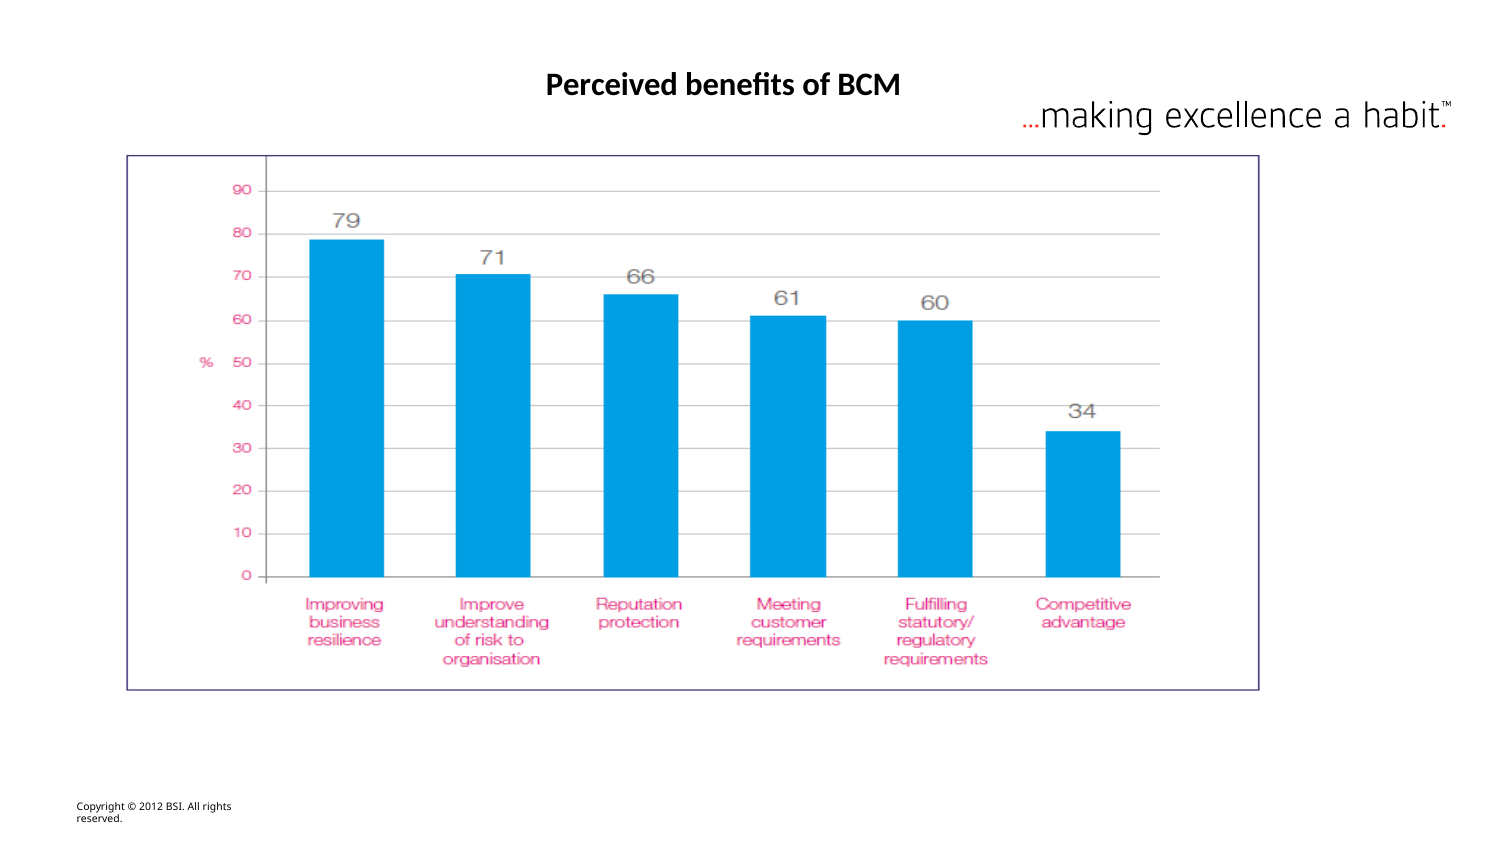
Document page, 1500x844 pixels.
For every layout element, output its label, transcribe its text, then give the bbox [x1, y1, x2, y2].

text_box [1136, 108, 1152, 136]
text_box [1365, 101, 1380, 128]
text_box [1217, 108, 1233, 128]
text_box [1403, 101, 1418, 128]
text_box [1072, 108, 1087, 128]
text_box [1428, 103, 1440, 128]
text_box [1251, 108, 1266, 128]
text_box [1383, 108, 1398, 128]
text_box [1092, 101, 1107, 128]
text_box [112, 148, 1270, 699]
text_box [1289, 108, 1304, 128]
text_box Copyright © 2012 BSI. All rights reserved. [74, 799, 274, 815]
text_box Perceived benefits of BCM [543, 68, 962, 111]
text_box [1042, 108, 1069, 128]
text_box [1270, 108, 1285, 128]
text_box [1183, 108, 1199, 128]
text_box [1441, 101, 1451, 107]
text_box [1166, 108, 1181, 128]
text_box [1306, 108, 1321, 128]
text_box [1335, 108, 1349, 128]
text_box [1200, 108, 1215, 128]
text_box [1117, 108, 1132, 128]
